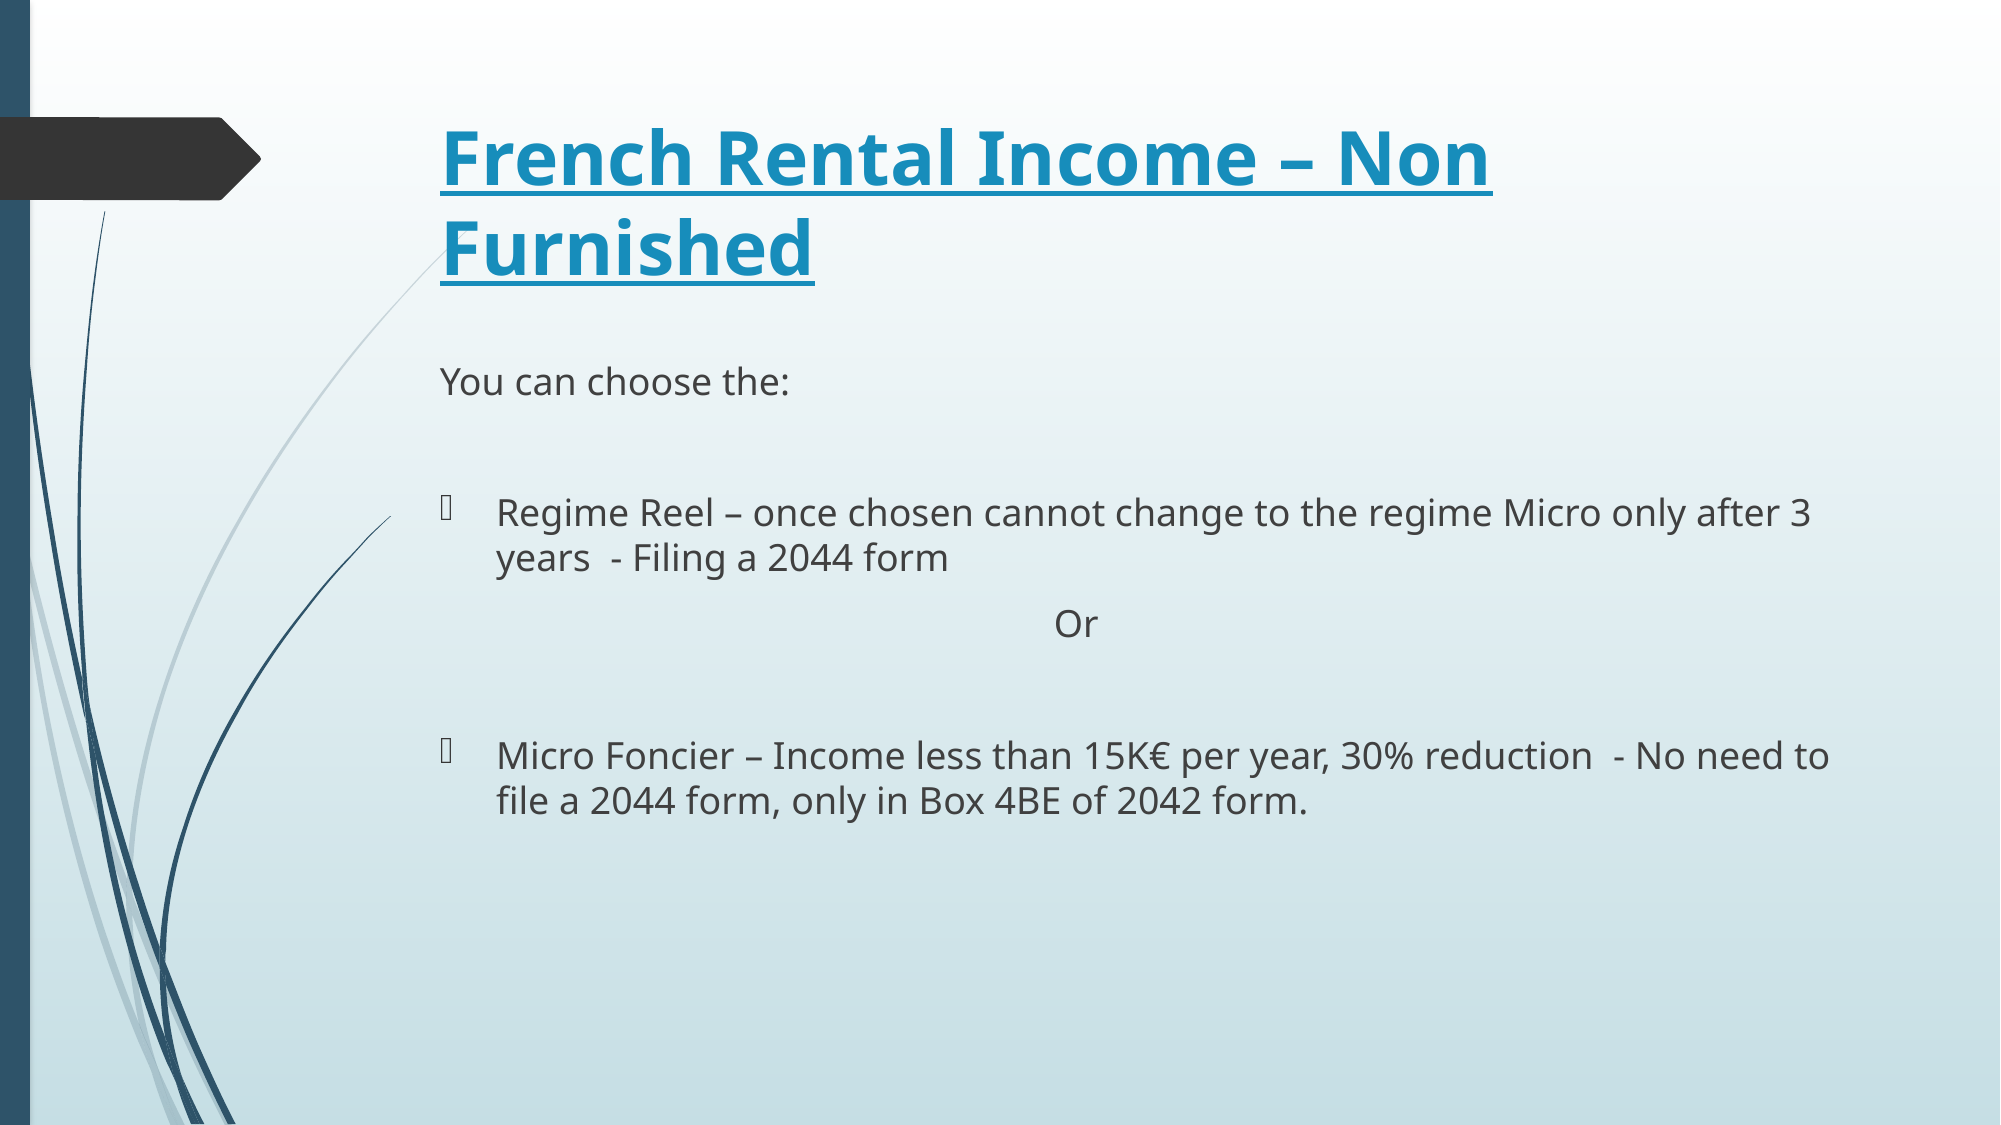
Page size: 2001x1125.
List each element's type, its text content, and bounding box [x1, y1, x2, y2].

title French Rental Income – Non Furnished [425, 102, 1888, 313]
list You can choose the: Regime Reel – once chosen cannot change to the regime Micro only after 3 years - Filing a 2044 form Or Micro Foncier – Income less than 15K€ per year, 30% reduction - No need to file a 2044 form, only in Box 4BE of 2042 form. [424, 350, 1888, 970]
